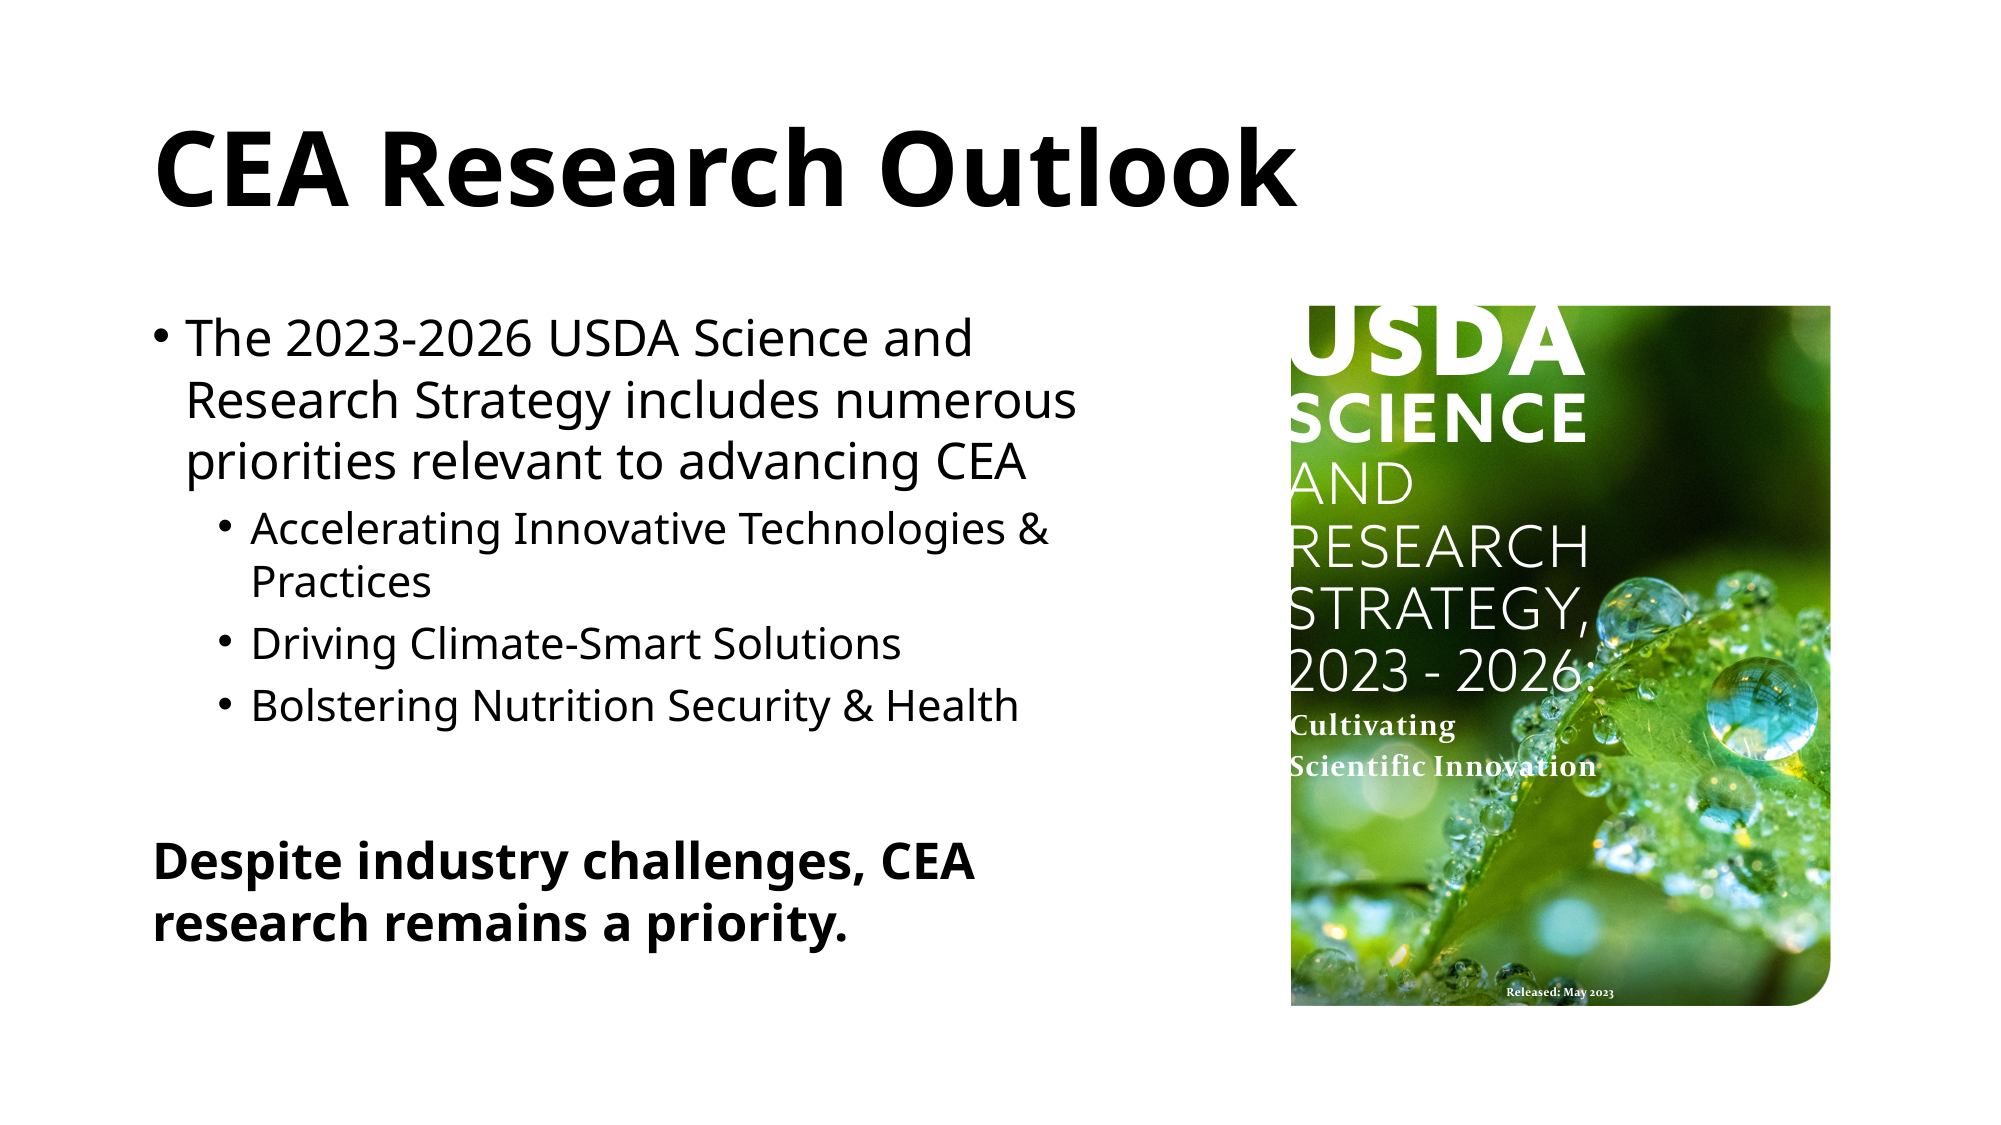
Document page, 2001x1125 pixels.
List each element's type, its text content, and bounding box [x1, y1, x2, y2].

list The 2023-2026 USDA Science and Research Strategy includes numerous priorities relevant to advancing CEA Accelerating Innovative Technologies & Practices Driving Climate-Smart Solutions Bolstering Nutrition Security & Health Despite industry challenges, CEA research remains a priority. [137, 299, 1097, 1014]
title CEA Research Outlook [137, 59, 1863, 278]
picture [1273, 298, 1841, 1018]
